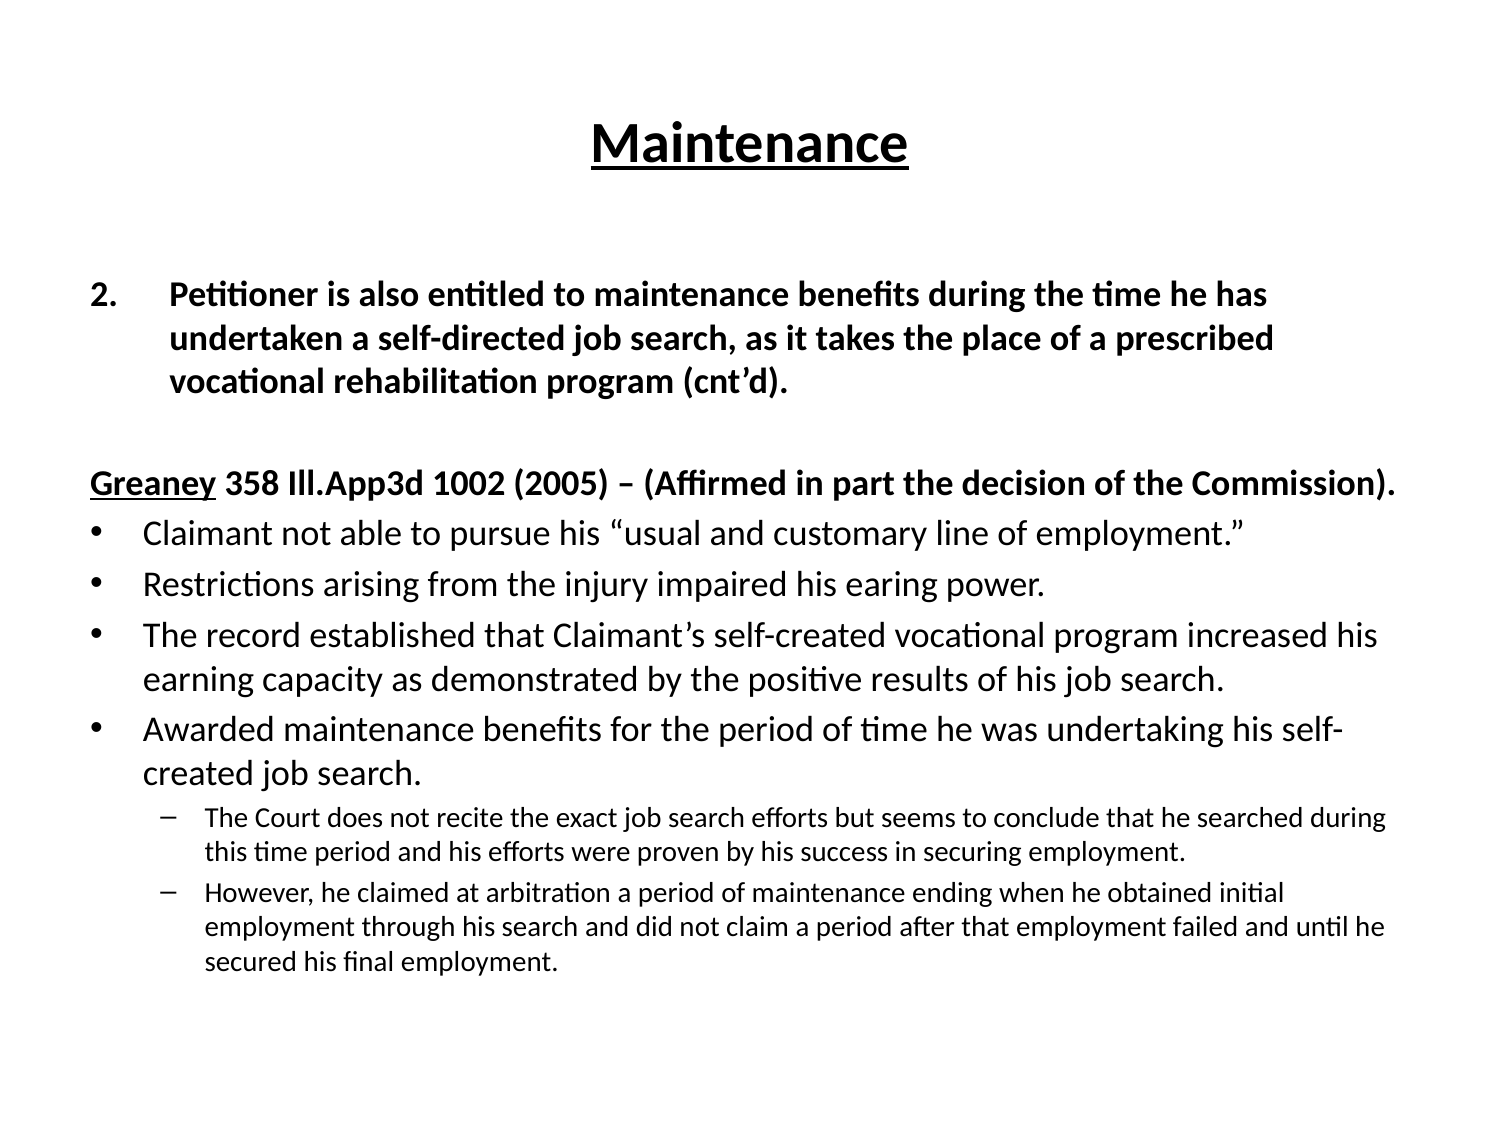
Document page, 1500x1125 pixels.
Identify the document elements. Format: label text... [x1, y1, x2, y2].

list Petitioner is also entitled to maintenance benefits during the time he has undertaken a self-directed job search, as it takes the place of a prescribed vocational rehabilitation program (cnt’d). Greaney 358 Ill.App3d 1002 (2005) – (Affirmed in part the decision of the Commission). Claimant not able to pursue his “usual and customary line of employment.” Restrictions arising from the injury impaired his earing power. The record established that Claimant’s self-created vocational program increased his earning capacity as demonstrated by the positive results of his job search. Awarded maintenance benefits for the period of time he was undertaking his self-created job search. The Court does not recite the exact job search efforts but seems to conclude that he searched during this time period and his efforts were proven by his success in securing employment. However, he claimed at arbitration a period of maintenance ending when he obtained initial employment through his search and did not claim a period after that employment failed and until he secured his final employment. [75, 262, 1425, 1005]
title Maintenance [75, 45, 1425, 233]
